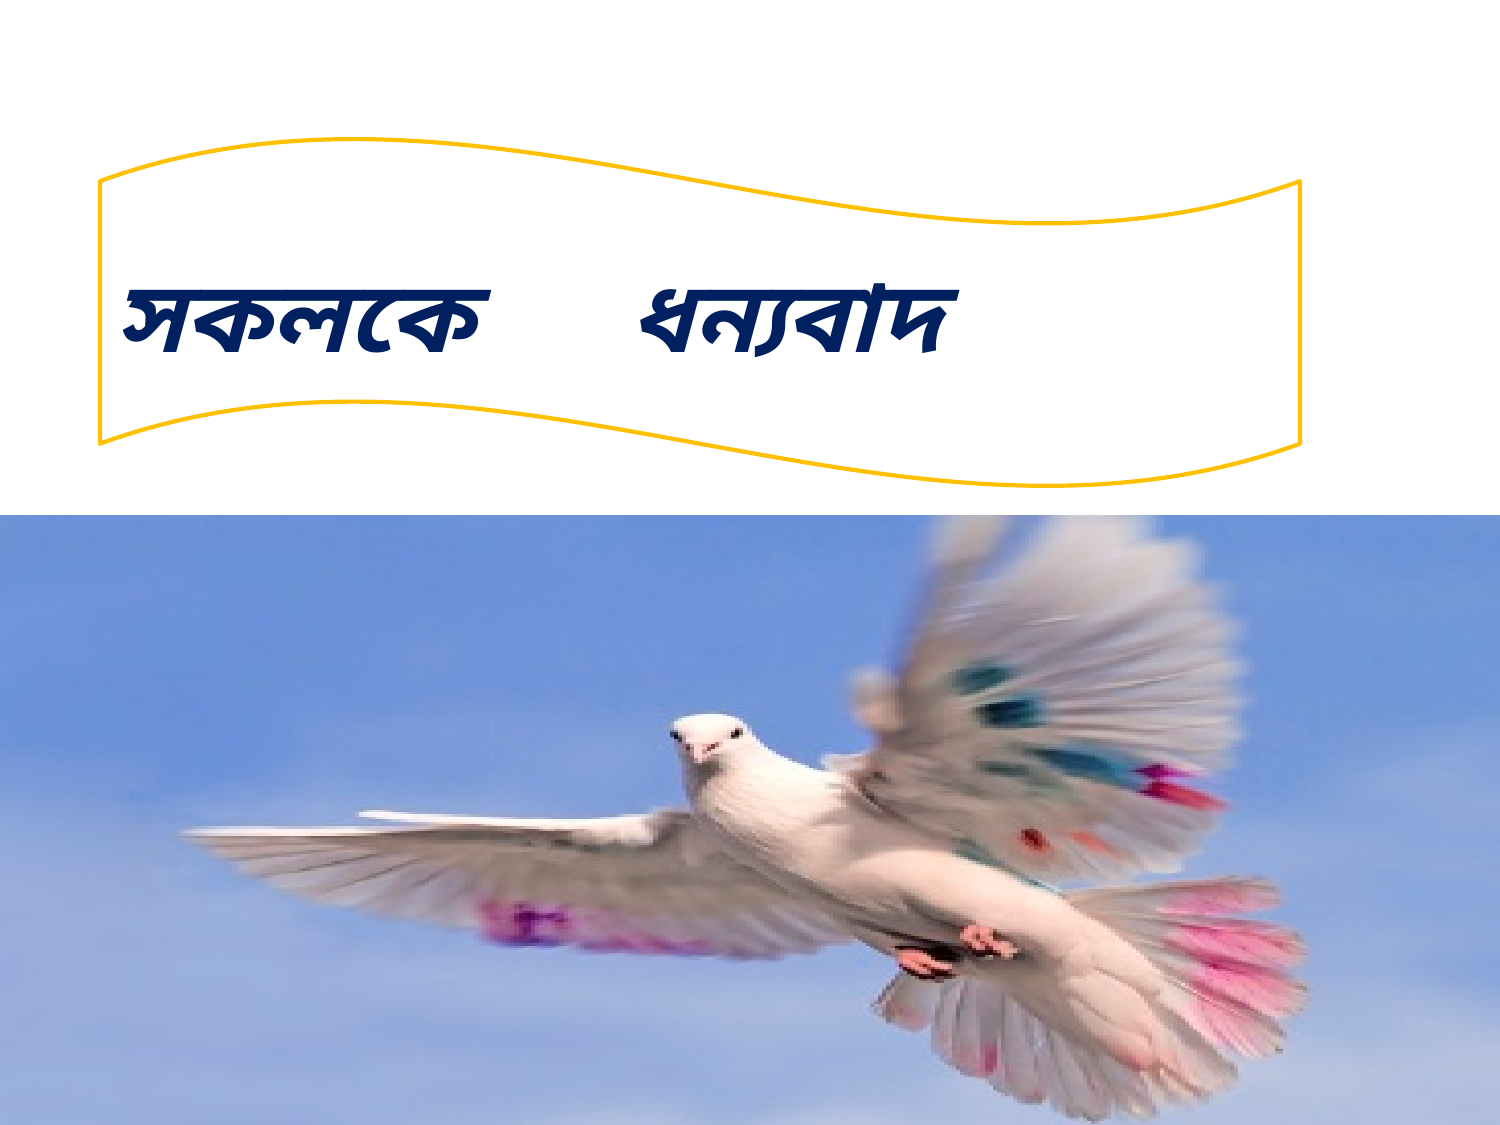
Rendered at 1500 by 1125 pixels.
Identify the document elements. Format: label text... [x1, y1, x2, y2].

text_box সকলকে ধন্যবাদ [97, 137, 1303, 488]
picture [0, 515, 1500, 1125]
